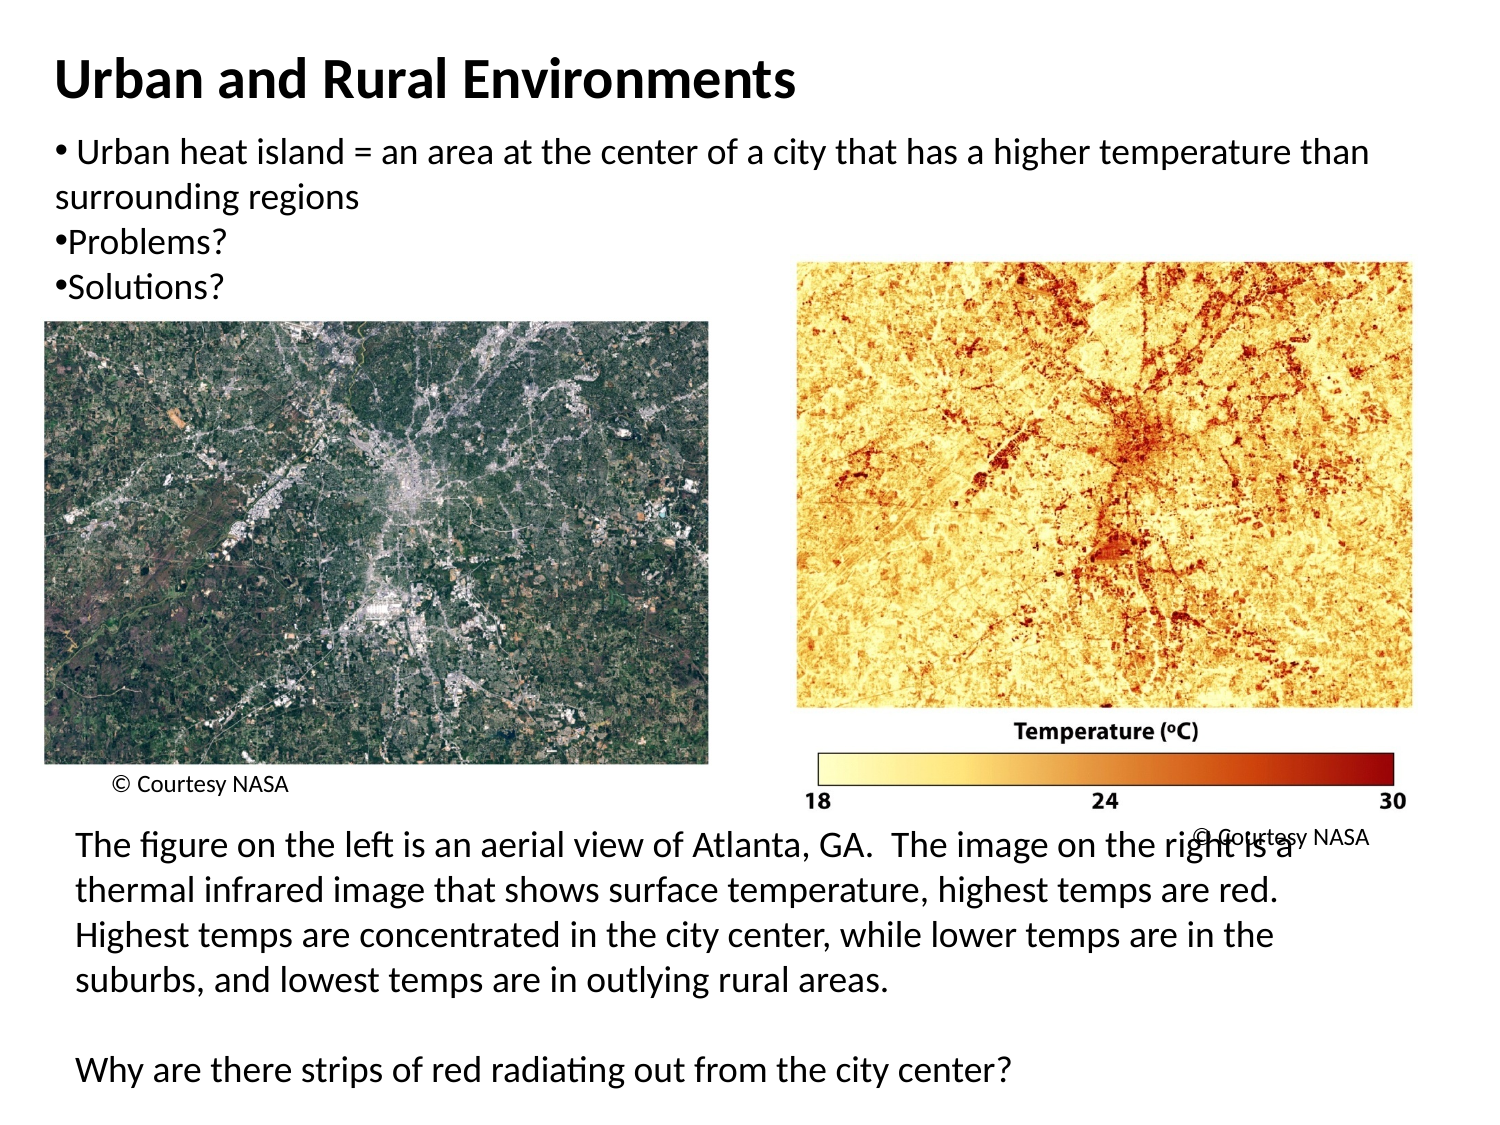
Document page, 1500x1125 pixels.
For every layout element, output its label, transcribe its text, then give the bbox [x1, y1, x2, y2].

text_box Urban and Rural Environments Urban heat island = an area at the center of a city that has a higher temperature than surrounding regions Problems? Solutions? [40, 32, 1453, 315]
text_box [789, 253, 1419, 859]
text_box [39, 316, 712, 806]
text_box The figure on the left is an aerial view of Atlanta, GA. The image on the right is a thermal infrared image that shows surface temperature, highest temps are red. Highest temps are concentrated in the city center, while lower temps are in the suburbs, and lowest temps are in outlying rural areas. Why are there strips of red radiating out from the city center? [60, 812, 1398, 1098]
